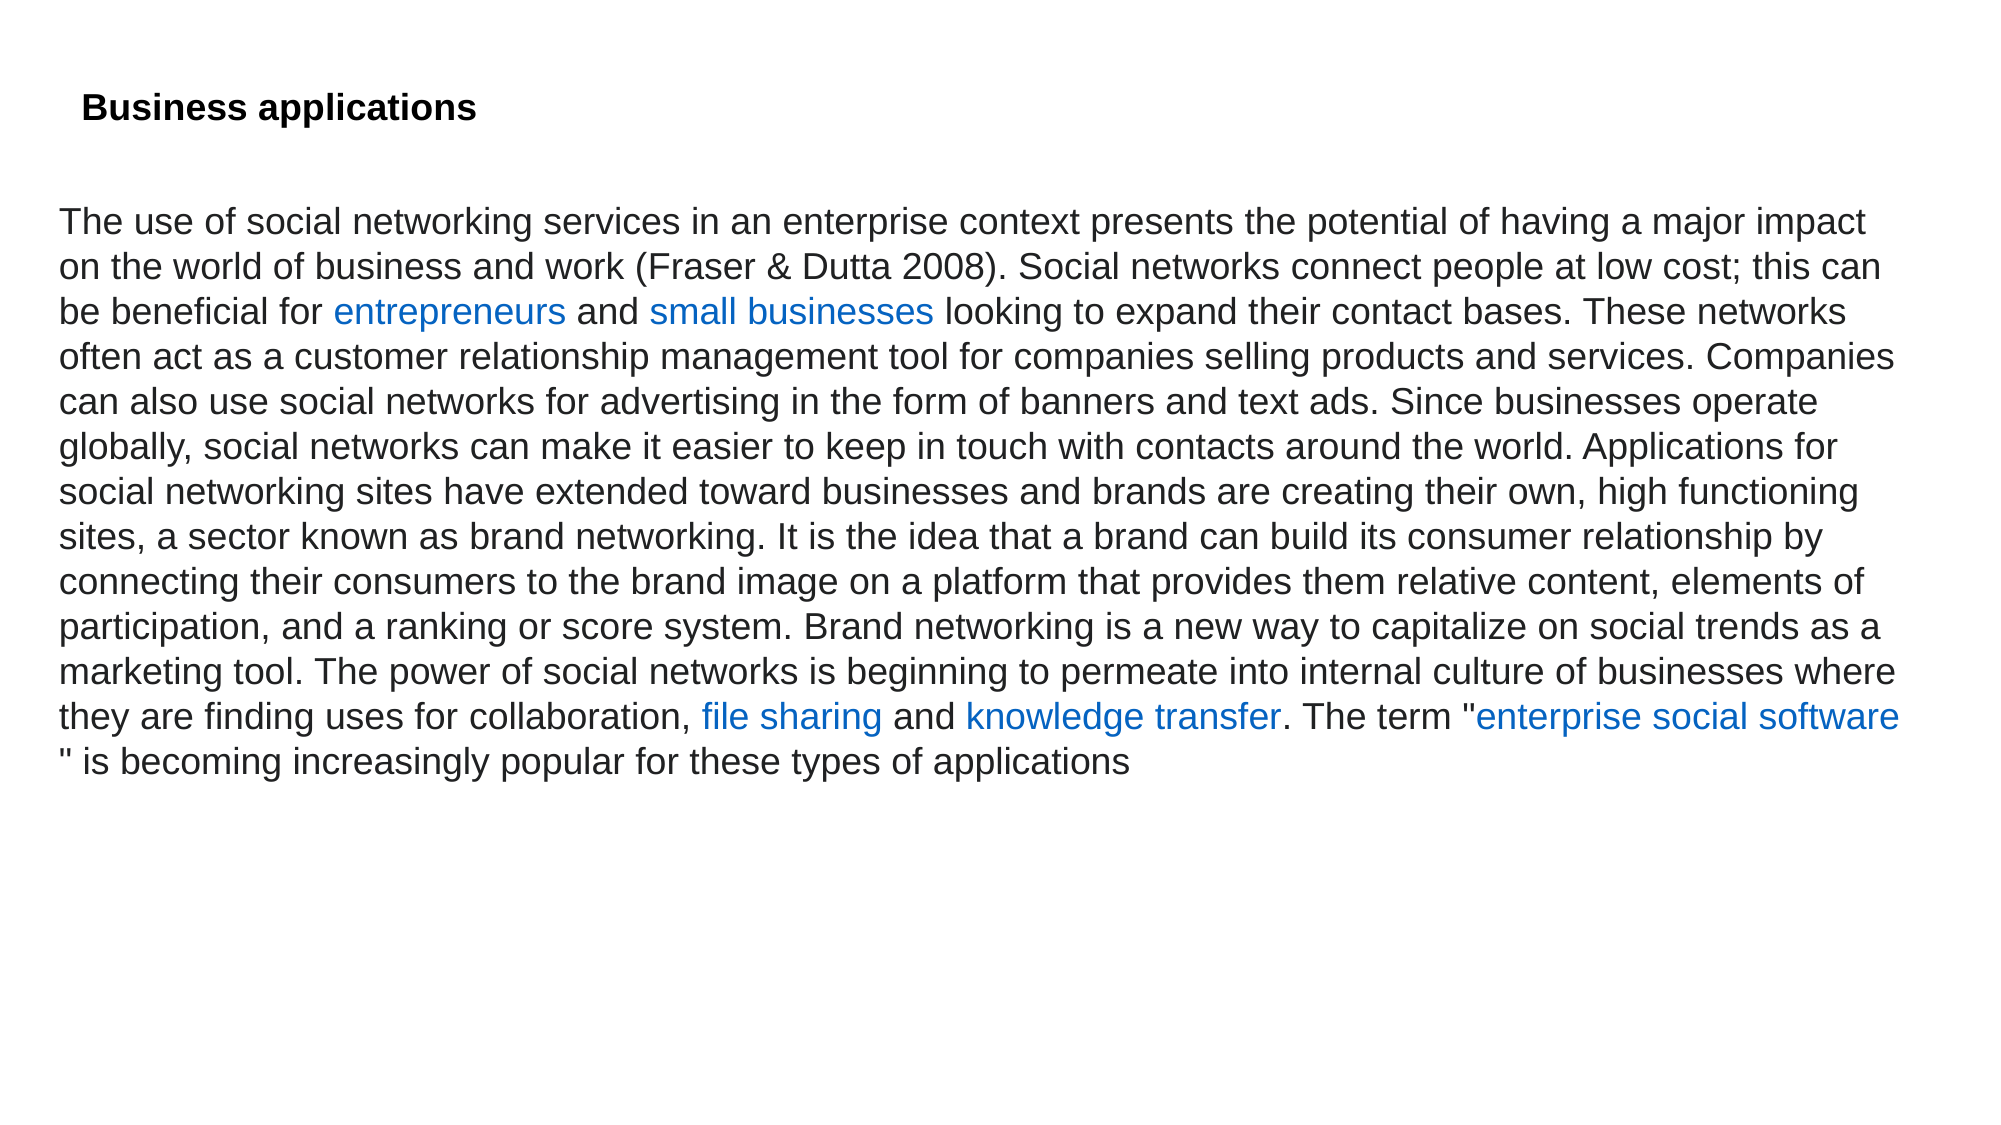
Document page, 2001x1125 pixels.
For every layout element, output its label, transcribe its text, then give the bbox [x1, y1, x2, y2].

text_box Business applications [66, 75, 493, 136]
text_box The use of social networking services in an enterprise context presents the potential of having a major impact on the world of business and work (Fraser & Dutta 2008). Social networks connect people at low cost; this can be beneficial for entrepreneurs and small businesses looking to expand their contact bases. These networks often act as a customer relationship management tool for companies selling products and services. Companies can also use social networks for advertising in the form of banners and text ads. Since businesses operate globally, social networks can make it easier to keep in touch with contacts around the world. Applications for social networking sites have extended toward businesses and brands are creating their own, high functioning sites, a sector known as brand networking. It is the idea that a brand can build its consumer relationship by connecting their consumers to the brand image on a platform that provides them relative content, elements of participation, and a ranking or score system. Brand networking is a new way to capitalize on social trends as a marketing tool. The power of social networks is beginning to permeate into internal culture of businesses where they are finding uses for collaboration, file sharing and knowledge transfer. The term "enterprise social software" is becoming increasingly popular for these types of applications [44, 189, 1923, 790]
